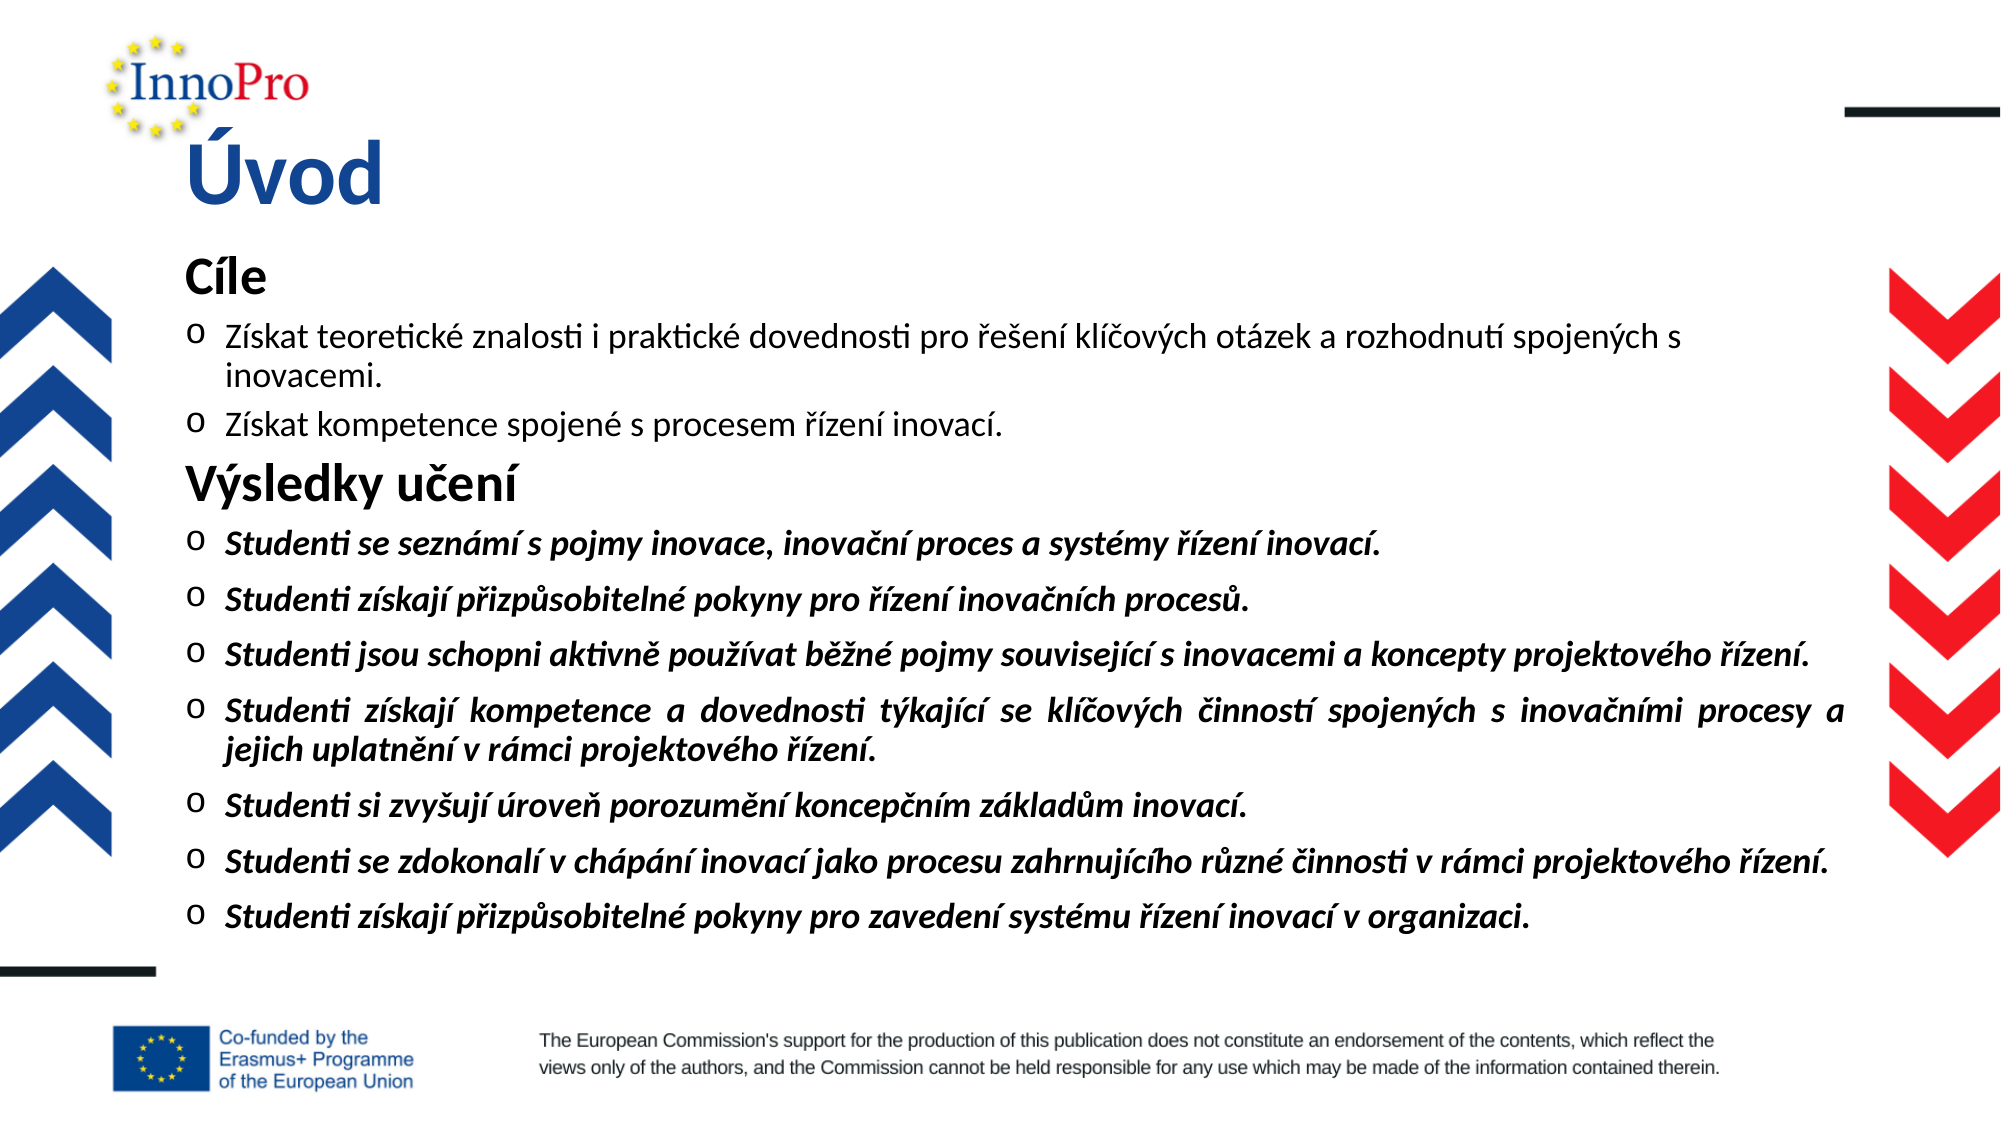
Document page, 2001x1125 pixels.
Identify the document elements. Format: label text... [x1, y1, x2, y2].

list Cíle Získat teoretické znalosti i praktické dovednosti pro řešení klíčových otázek a rozhodnutí spojených s inovacemi. Získat kompetence spojené s procesem řízení inovací. Výsledky učení Studenti se seznámí s pojmy inovace, inovační proces a systémy řízení inovací. Studenti získají přizpůsobitelné pokyny pro řízení inovačních procesů. Studenti jsou schopni aktivně používat běžné pojmy související s inovacemi a koncepty projektového řízení. Studenti získají kompetence a dovednosti týkající se klíčových činností spojených s inovačními procesy a jejich uplatnění v rámci projektového řízení. Studenti si zvyšují úroveň porozumění koncepčním základům inovací. Studenti se zdokonalí v chápání inovací jako procesu zahrnujícího různé činnosti v rámci projektového řízení. Studenti získají přizpůsobitelné pokyny pro zavedení systému řízení inovací v organizaci. [170, 240, 1863, 979]
title Úvod [170, 110, 1863, 240]
picture [0, 0, 2001, 1125]
